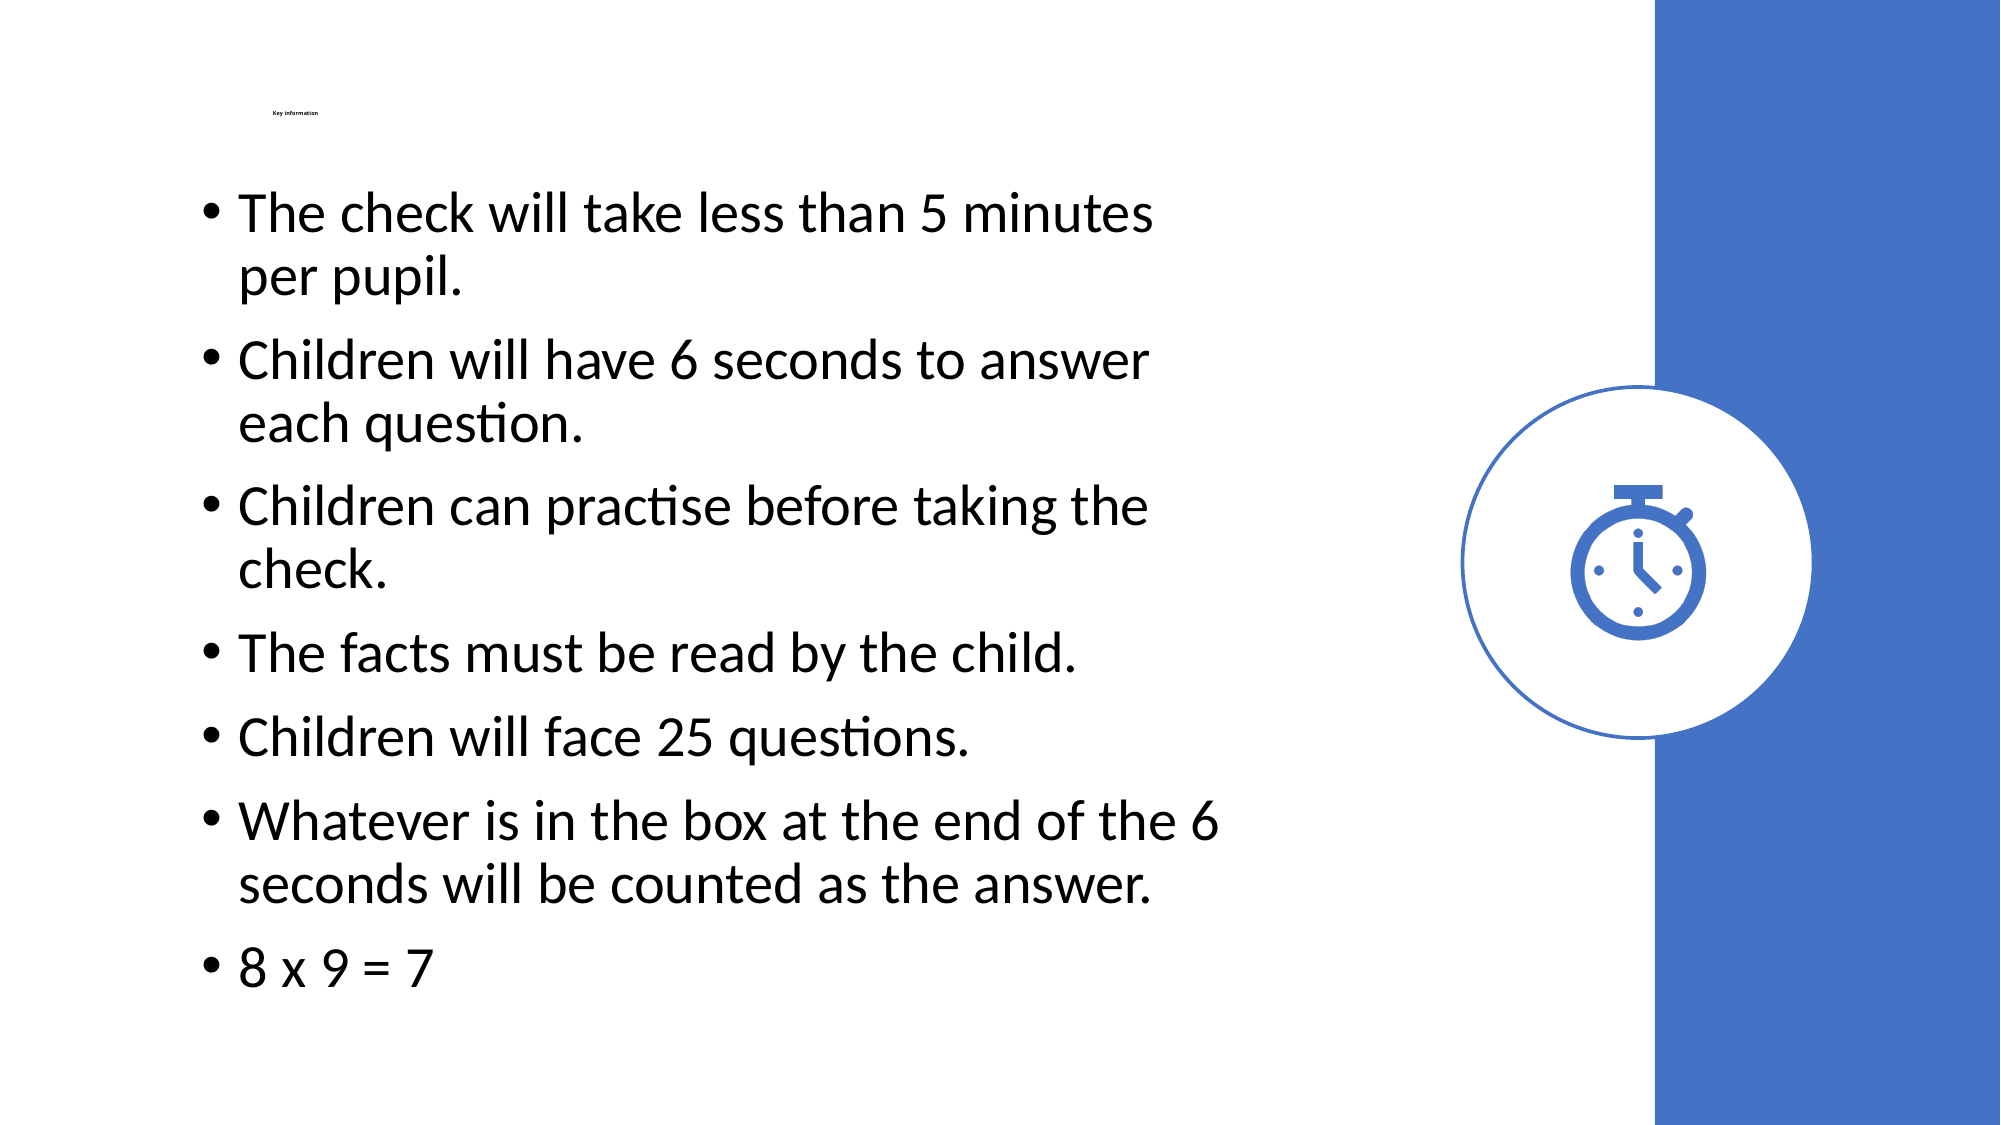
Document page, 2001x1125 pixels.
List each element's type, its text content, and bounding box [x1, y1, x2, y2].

list The check will take less than 5 minutes per pupil. Children will have 6 seconds to answer each question. Children can practise before taking the check. The facts must be read by the child. Children will face 25 questions. Whatever is in the box at the end of the 6 seconds will be counted as the answer. 8 x 9 = 7 [186, 373, 1248, 940]
picture [1544, 468, 1732, 657]
text_box [1654, 0, 2000, 1125]
title Key information [257, 102, 1449, 125]
text_box [1461, 385, 1815, 740]
